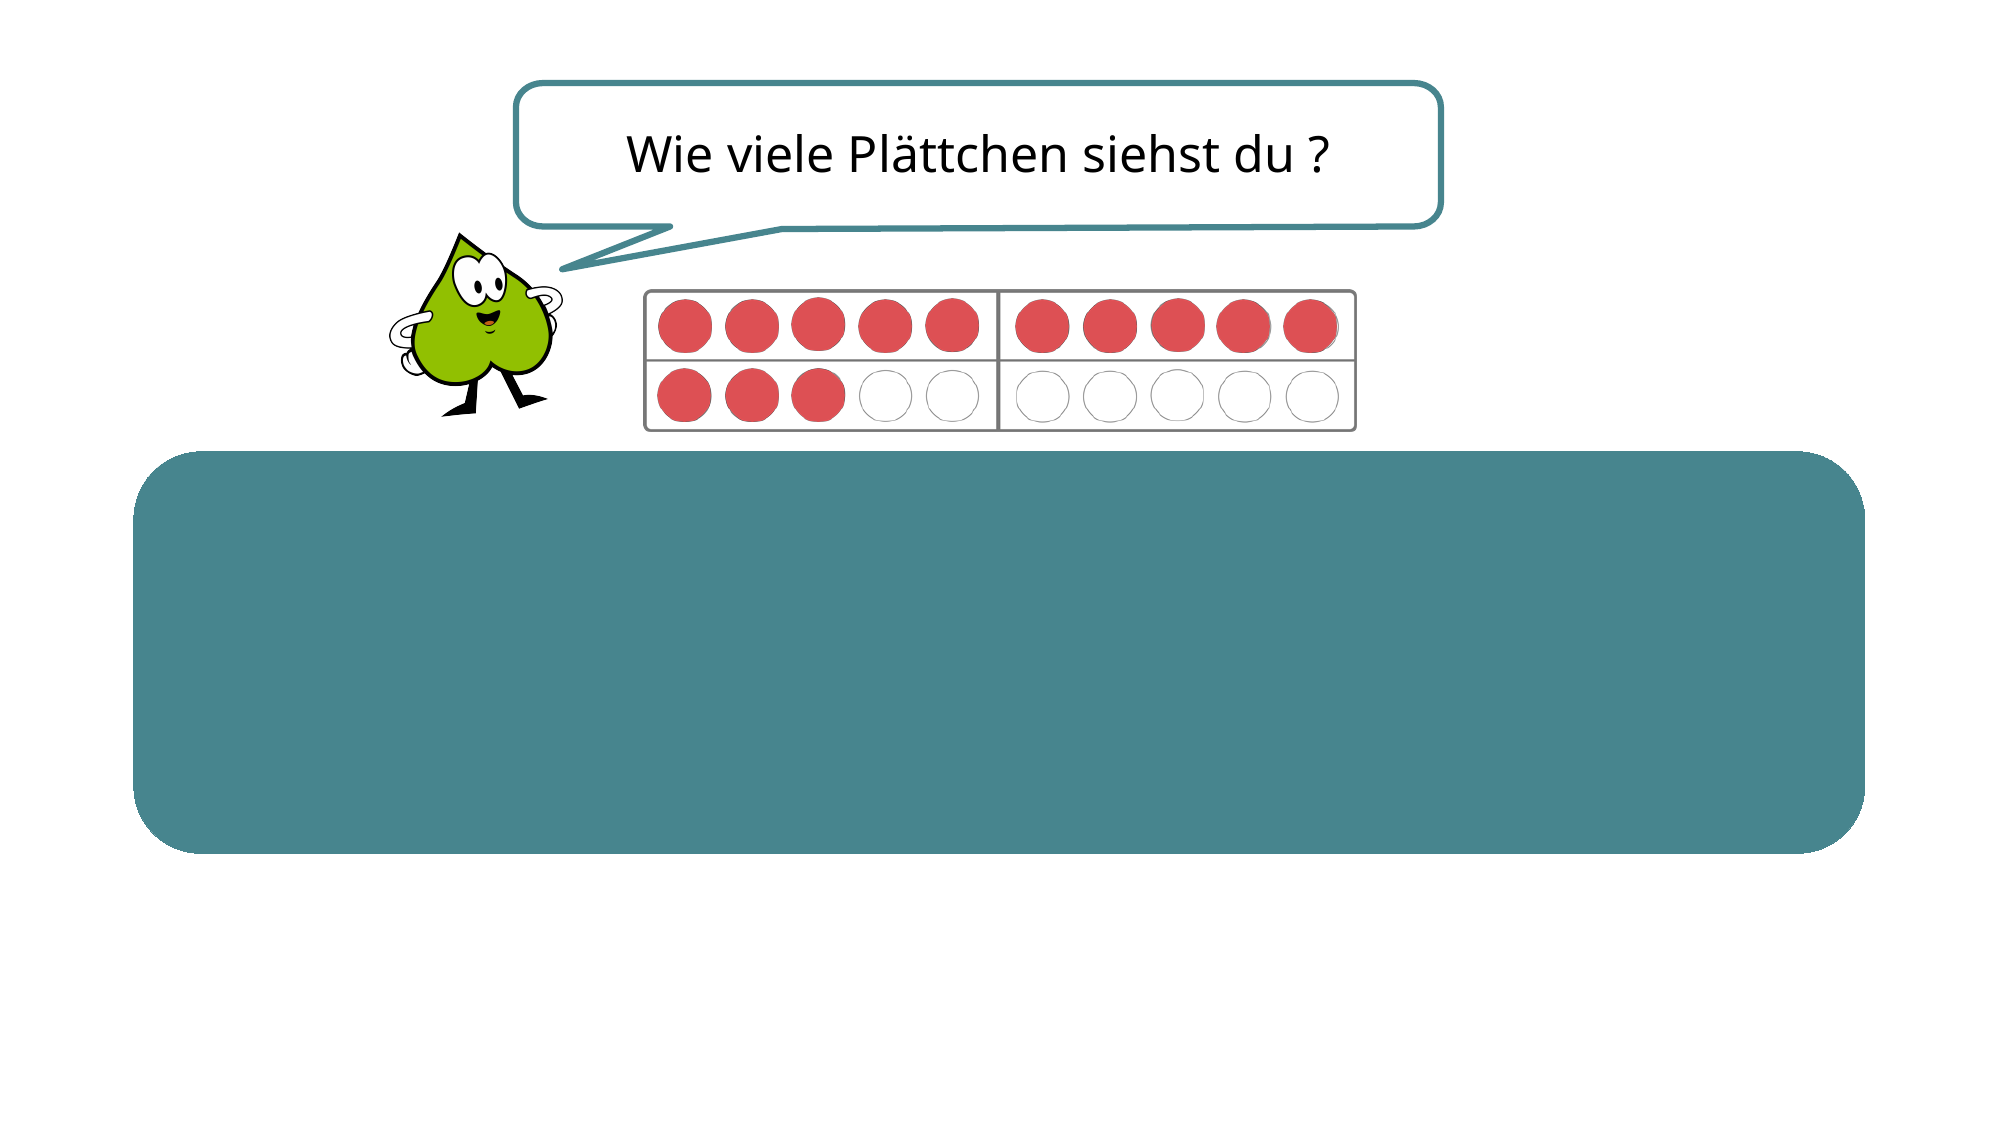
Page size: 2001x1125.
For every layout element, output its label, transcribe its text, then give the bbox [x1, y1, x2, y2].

picture [725, 299, 779, 353]
picture [725, 367, 779, 422]
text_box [643, 289, 1357, 432]
picture [1151, 298, 1205, 352]
picture [925, 298, 979, 352]
picture [389, 232, 563, 417]
picture [791, 367, 845, 422]
picture [1216, 299, 1270, 353]
text_box [133, 451, 1865, 854]
picture [657, 368, 711, 422]
picture [1083, 299, 1137, 353]
picture [1015, 299, 1069, 353]
picture [858, 299, 912, 353]
picture [791, 297, 845, 351]
picture [1283, 299, 1337, 353]
text_box Wie viele Plättchen siehst du ? [515, 83, 1441, 270]
